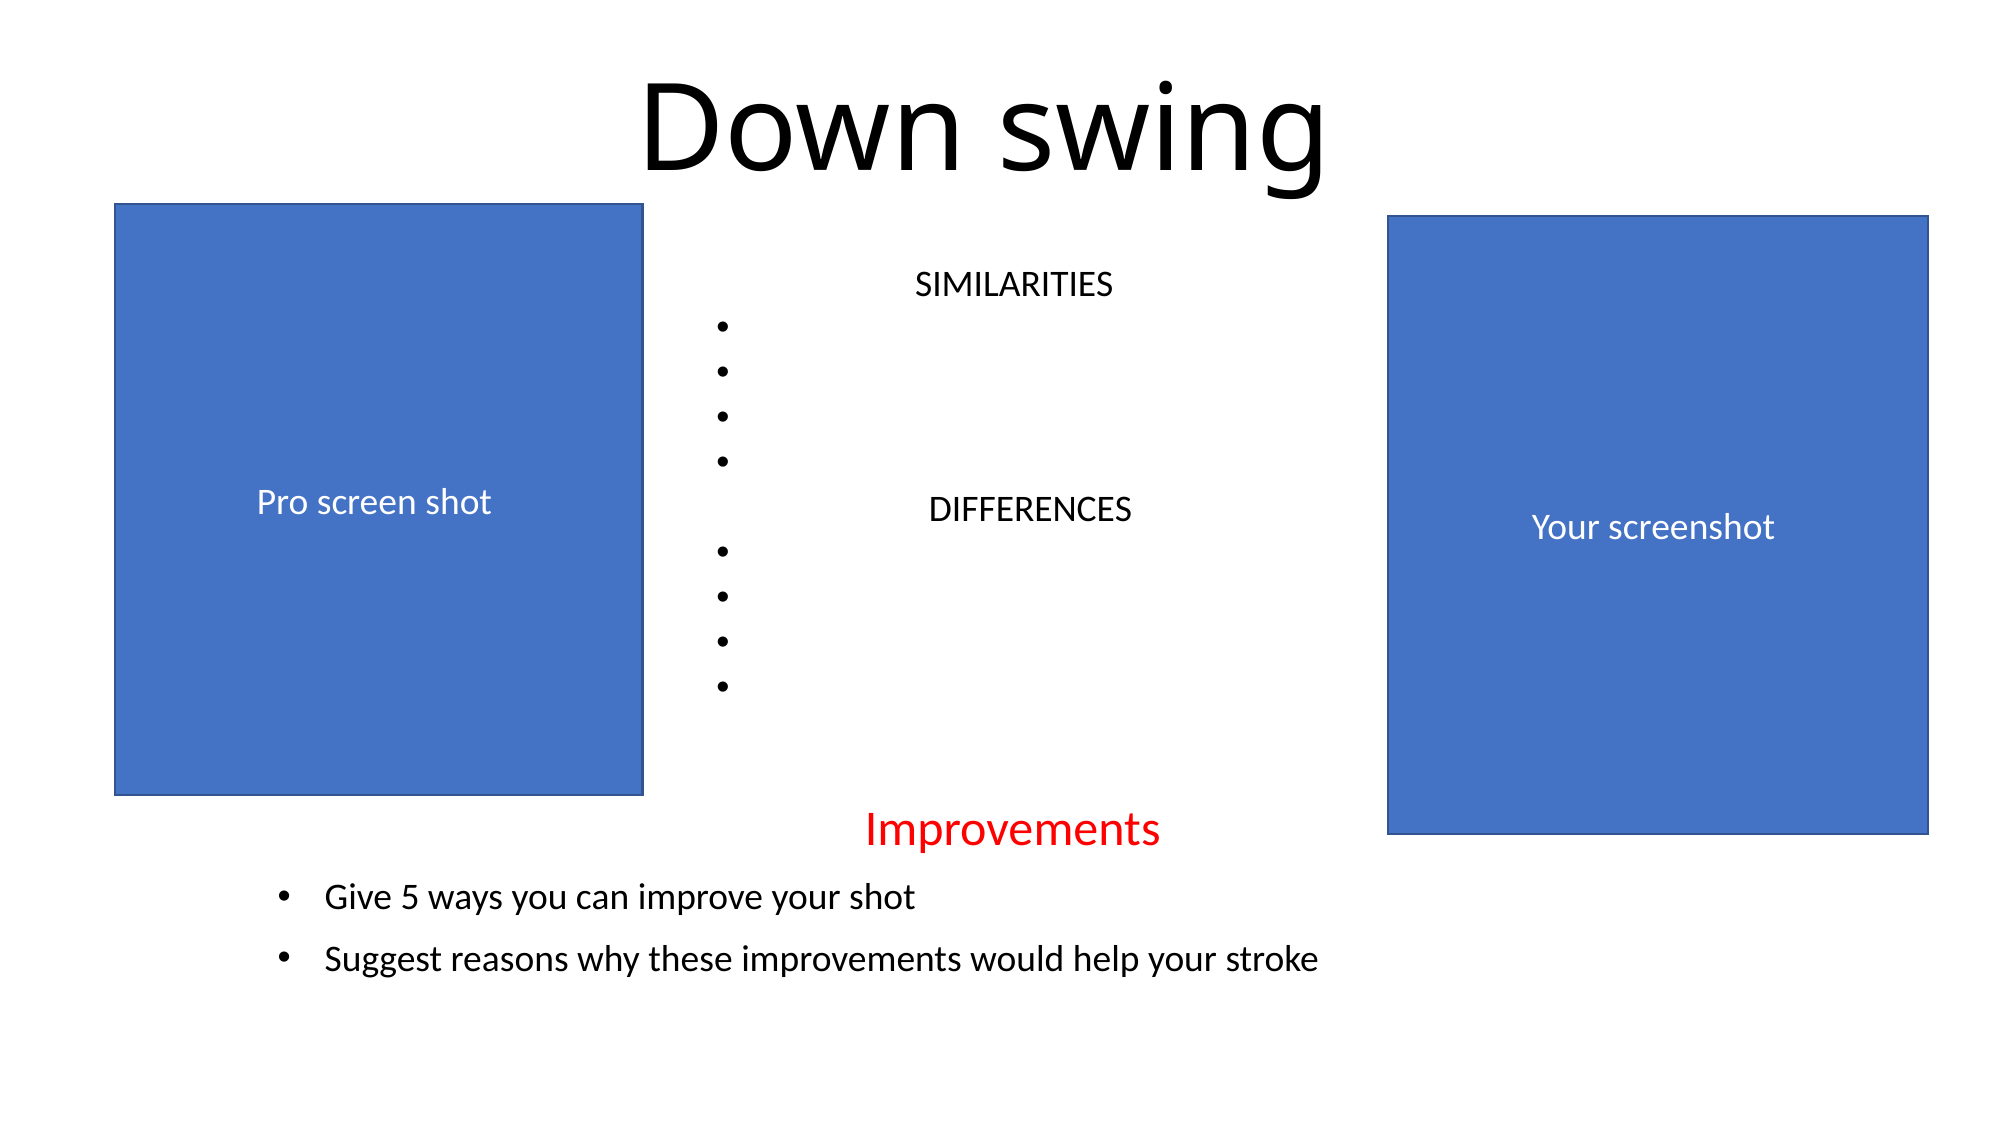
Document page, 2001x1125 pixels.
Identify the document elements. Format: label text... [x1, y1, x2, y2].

text_box SIMILARITIES DIFFERENCES [701, 251, 1327, 762]
subtitle Improvements Give 5 ways you can improve your shot Suggest reasons why these improvements would help your stroke [262, 795, 1763, 1067]
title Down swing [234, 58, 1735, 205]
text_box Pro screen shot [114, 203, 644, 796]
text_box Your screenshot [1387, 215, 1929, 835]
